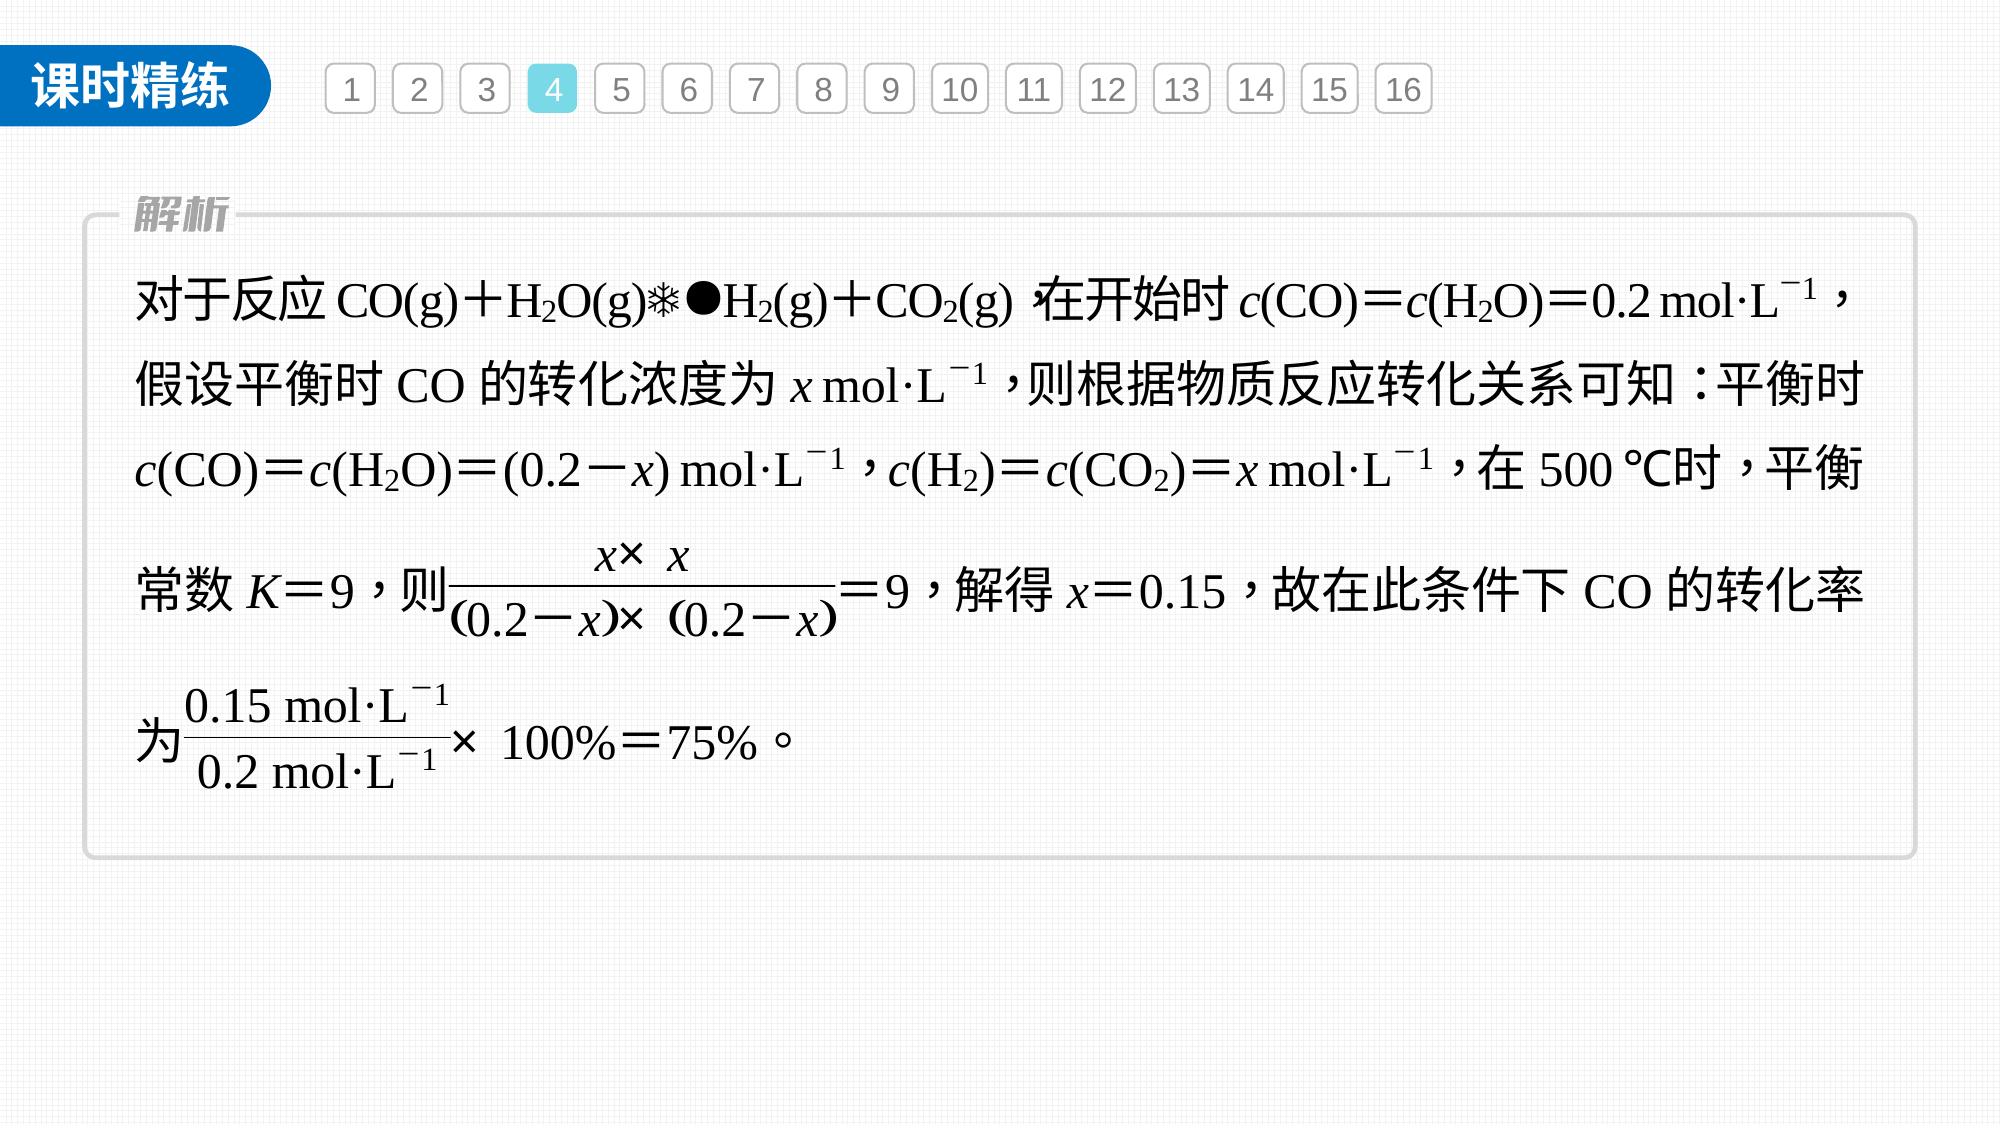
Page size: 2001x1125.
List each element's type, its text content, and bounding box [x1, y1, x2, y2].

text_box 6 [661, 62, 713, 114]
text_box 10 [930, 62, 990, 114]
text_box 16 [1375, 63, 1432, 113]
text_box 1 [324, 62, 376, 114]
text_box 4 [526, 62, 579, 114]
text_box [84, 196, 1916, 858]
text_box 14 [1226, 62, 1285, 114]
text_box 7 [728, 62, 781, 114]
text_box 15 [1301, 63, 1358, 113]
text_box 5 [594, 62, 646, 114]
text_box 9 [863, 62, 916, 114]
text_box 3 [459, 62, 511, 114]
text_box 12 [1078, 62, 1138, 114]
text_box 8 [796, 62, 848, 114]
text_box 11 [1004, 62, 1064, 114]
text_box 2 [391, 62, 444, 114]
text_box 13 [1152, 62, 1211, 114]
